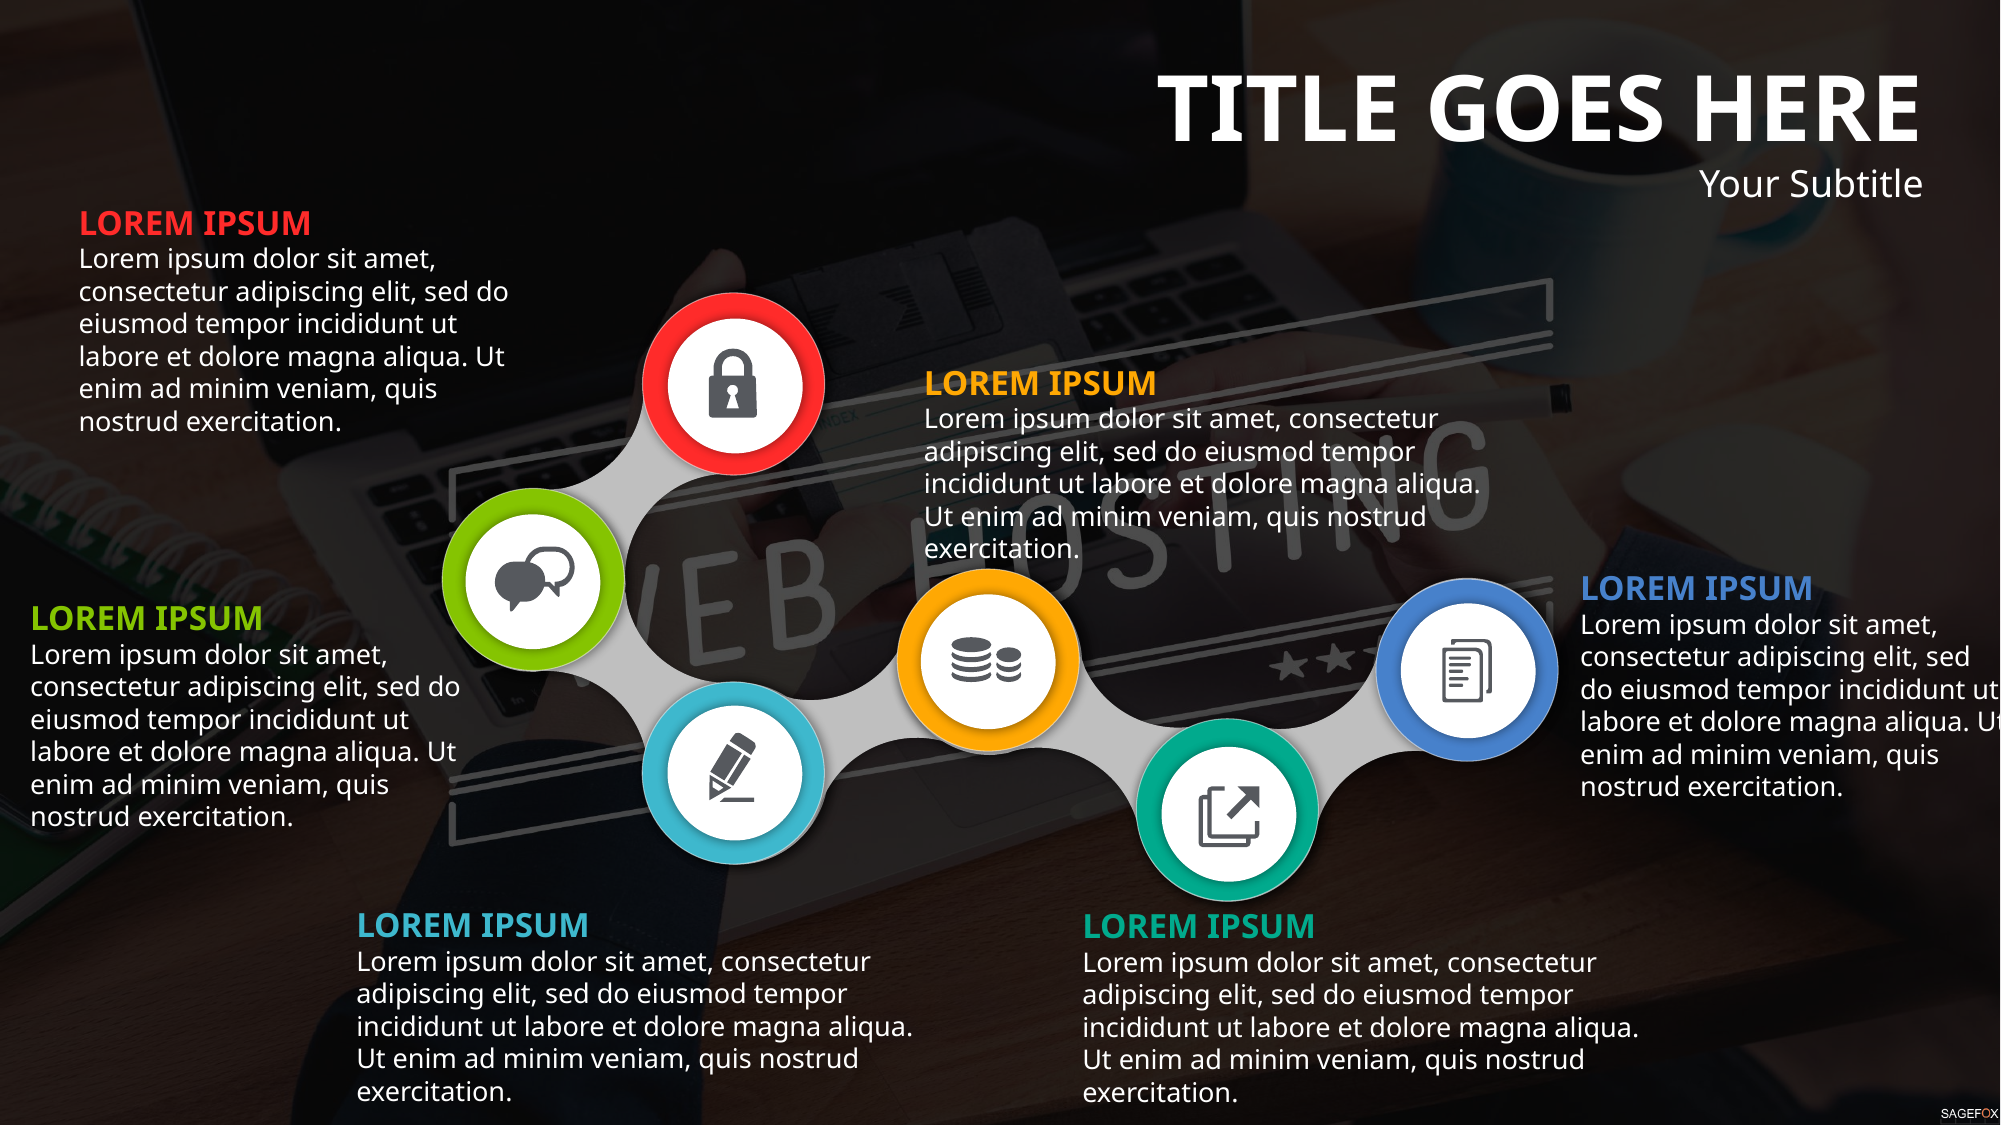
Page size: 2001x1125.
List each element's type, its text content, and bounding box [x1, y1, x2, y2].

text_box [1400, 603, 1536, 739]
text_box [1374, 578, 1560, 763]
text_box [1451, 639, 1492, 694]
text_box [441, 487, 626, 672]
picture [0, 0, 2001, 1125]
text_box [667, 705, 803, 841]
text_box [996, 672, 1022, 683]
text_box LOREM IPSUM Lorem ipsum dolor sit amet, consectetur adipiscing elit, sed do eiusmod tempor incididunt ut labore et dolore magna aliqua. Ut enim ad minim veniam, quis nostrud exercitation. [346, 899, 952, 1112]
text_box LOREM IPSUM Lorem ipsum dolor sit amet, consectetur adipiscing elit, sed do eiusmod tempor incididunt ut labore et dolore magna aliqua. Ut enim ad minim veniam, quis nostrud exercitation. [68, 196, 542, 442]
text_box LOREM IPSUM Lorem ipsum dolor sit amet, consectetur adipiscing elit, sed do eiusmod tempor incididunt ut labore et dolore magna aliqua. Ut enim ad minim veniam, quis nostrud exercitation. [20, 592, 493, 838]
text_box [801, 661, 921, 779]
text_box [951, 672, 992, 683]
text_box [951, 662, 992, 673]
text_box [951, 637, 992, 653]
text_box TITLE GOES HERE Your Subtitle [1035, 42, 1939, 212]
text_box [667, 318, 803, 454]
text_box [996, 662, 1022, 673]
text_box [1161, 746, 1297, 882]
text_box LOREM IPSUM Lorem ipsum dolor sit amet, consectetur adipiscing elit, sed do eiusmod tempor incididunt ut labore et dolore magna aliqua. Ut enim ad minim veniam, quis nostrud exercitation. [1570, 562, 2000, 808]
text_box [709, 732, 758, 802]
text_box [641, 291, 826, 477]
text_box [465, 514, 601, 650]
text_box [708, 348, 757, 418]
text_box [996, 647, 1022, 663]
text_box [570, 613, 704, 739]
text_box [1283, 675, 1410, 802]
text_box [567, 415, 699, 546]
text_box [1442, 647, 1483, 703]
text_box [951, 652, 992, 663]
text_box [920, 594, 1056, 730]
text_box [1198, 786, 1260, 848]
text_box [896, 570, 1081, 753]
text_box LOREM IPSUM Lorem ipsum dolor sit amet, consectetur adipiscing elit, sed do eiusmod tempor incididunt ut labore et dolore magna aliqua. Ut enim ad minim veniam, quis nostrud exercitation. [914, 356, 1520, 570]
text_box [1135, 717, 1320, 900]
text_box LOREM IPSUM Lorem ipsum dolor sit amet, consectetur adipiscing elit, sed do eiusmod tempor incididunt ut labore et dolore magna aliqua. Ut enim ad minim veniam, quis nostrud exercitation. [1072, 900, 1678, 1113]
text_box [641, 680, 826, 866]
text_box [494, 546, 575, 612]
text_box [1039, 673, 1174, 803]
